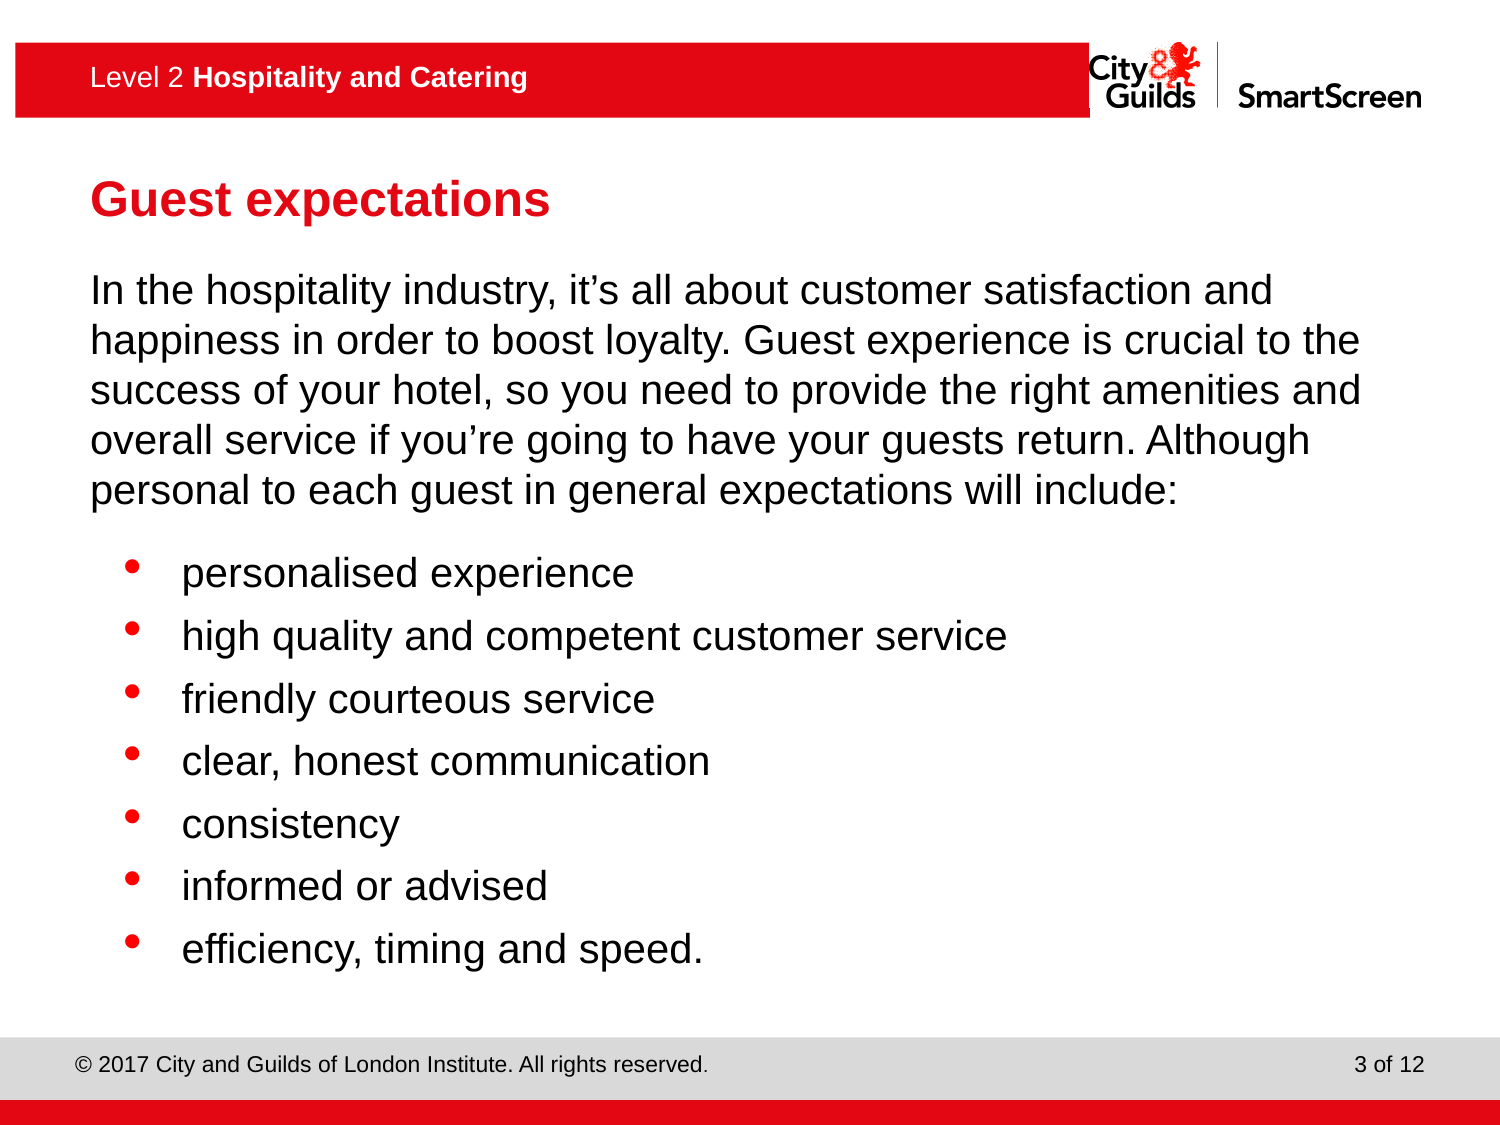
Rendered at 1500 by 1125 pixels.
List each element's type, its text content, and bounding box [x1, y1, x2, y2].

list In the hospitality industry, it’s all about customer satisfaction and happiness in order to boost loyalty. Guest experience is crucial to the success of your hotel, so you need to provide the right amenities and overall service if you’re going to have your guests return. Although personal to each guest in general expectations will include: personalised experience high quality and competent customer service friendly courteous service clear, honest communication consistency informed or advised efficiency, timing and speed. [74, 255, 1426, 1125]
title Guest expectations [74, 137, 1424, 255]
picture [1089, 42, 1421, 108]
